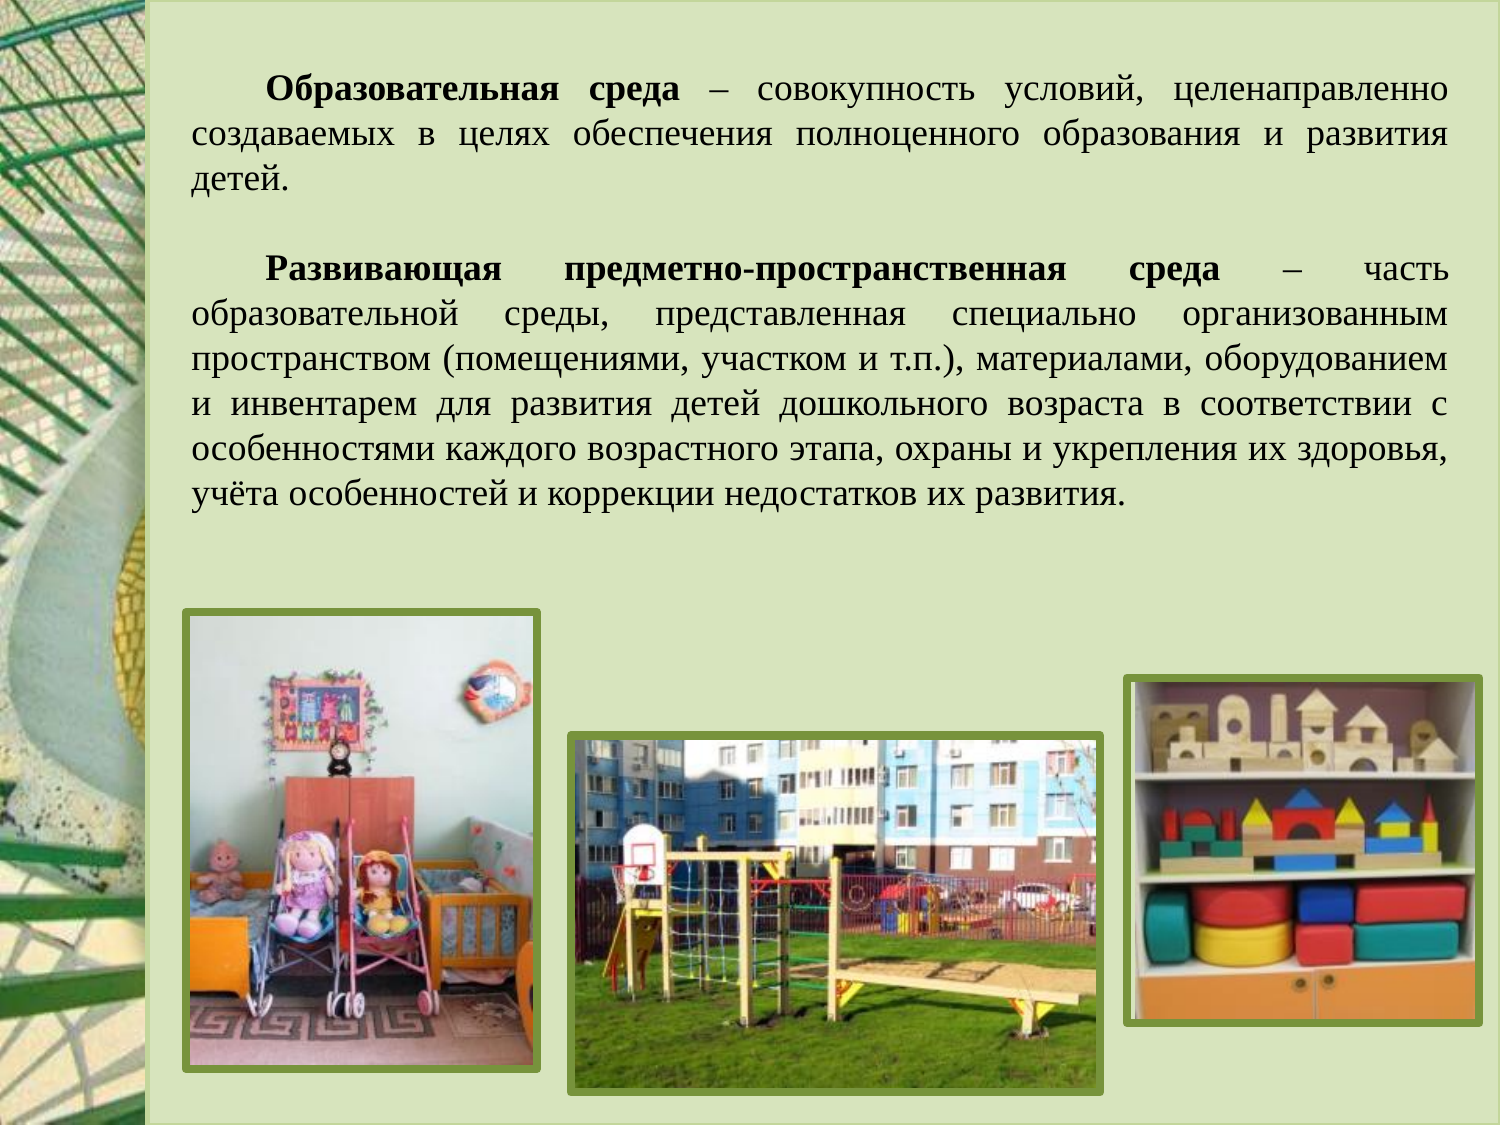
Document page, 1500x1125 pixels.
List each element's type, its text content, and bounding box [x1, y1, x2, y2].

picture [574, 739, 1097, 1089]
picture [189, 615, 533, 1065]
picture [1130, 681, 1476, 1019]
text_box Образовательная среда – совокупность условий, целенаправленно создаваемых в целях обеспечения полноценного образования и развития детей. Развивающая предметно-пространственная среда – часть образовательной среды, представленная специально организованным пространством (помещениями, участком и т.п.), материалами, оборудованием и инвентарем для развития детей дошкольного возраста в соответствии с особенностями каждого возрастного этапа, охраны и укрепления их здоровья, учёта особенностей и коррекции недостатков их развития. [176, 55, 1465, 566]
picture [0, 0, 145, 1125]
subtitle [147, 101, 1471, 925]
